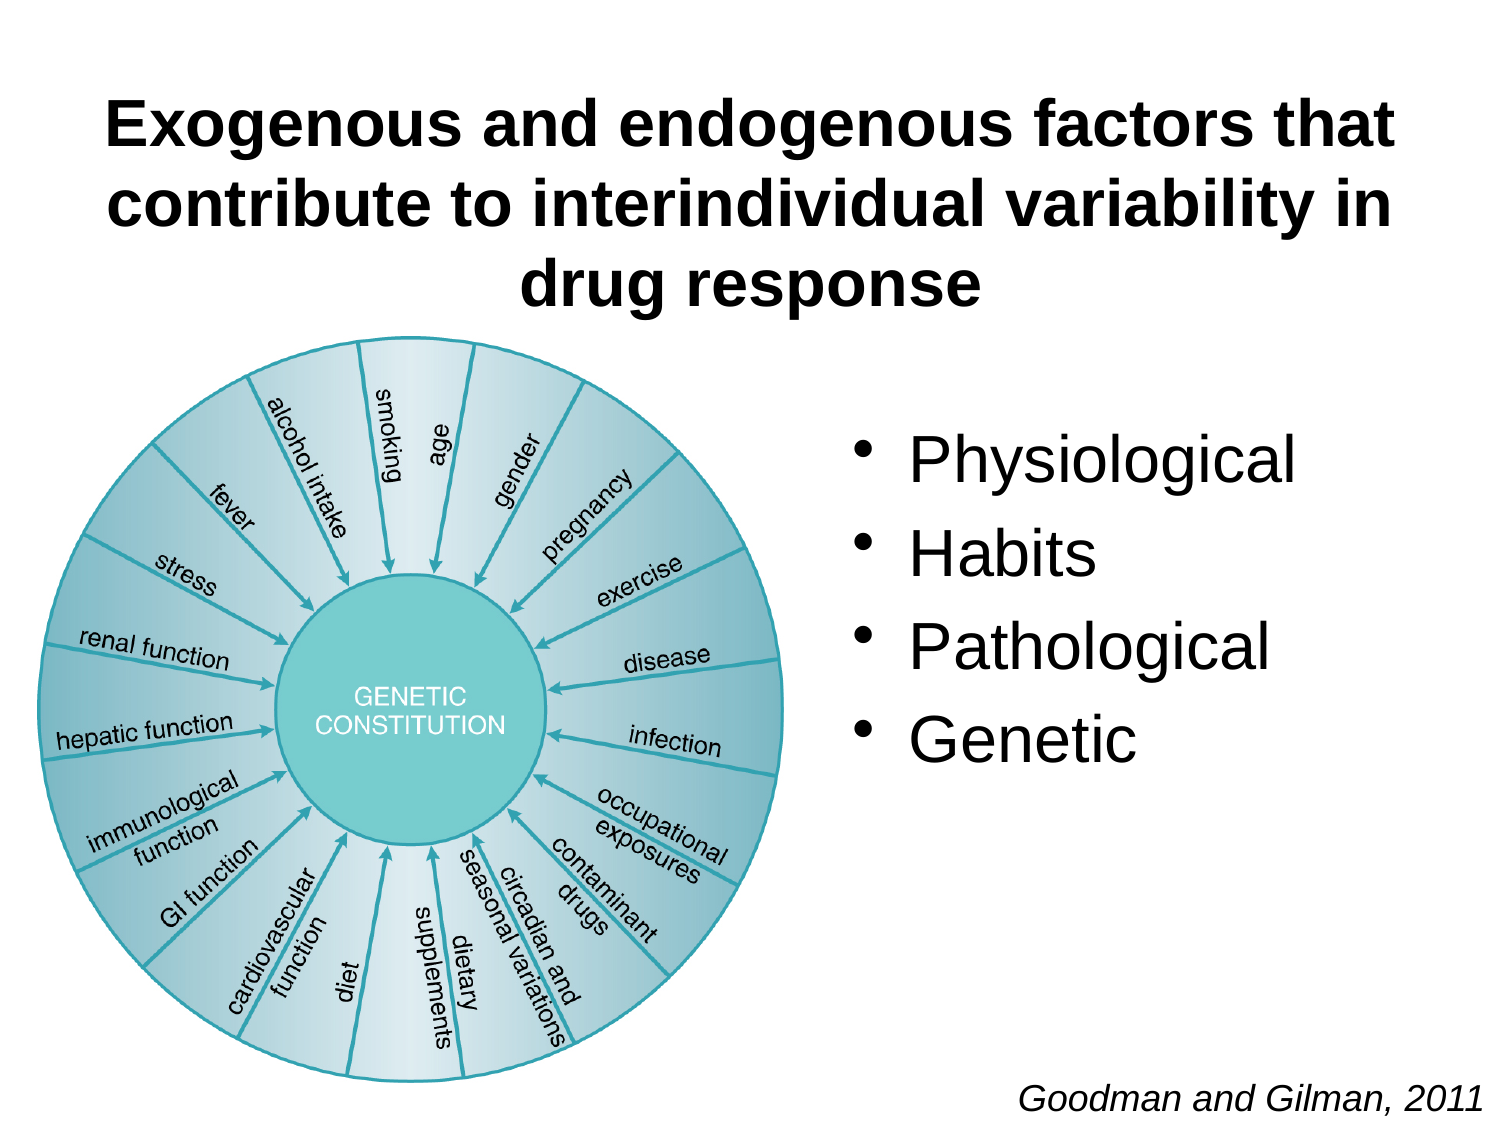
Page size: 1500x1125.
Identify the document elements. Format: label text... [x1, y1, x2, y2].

picture [37, 336, 784, 1083]
list Physiological Habits Pathological Genetic [837, 408, 1500, 986]
title Exogenous and endogenous factors that contribute to interindividual variability in drug response [64, 72, 1437, 327]
text_box Goodman and Gilman, 2011 [808, 1066, 1500, 1125]
